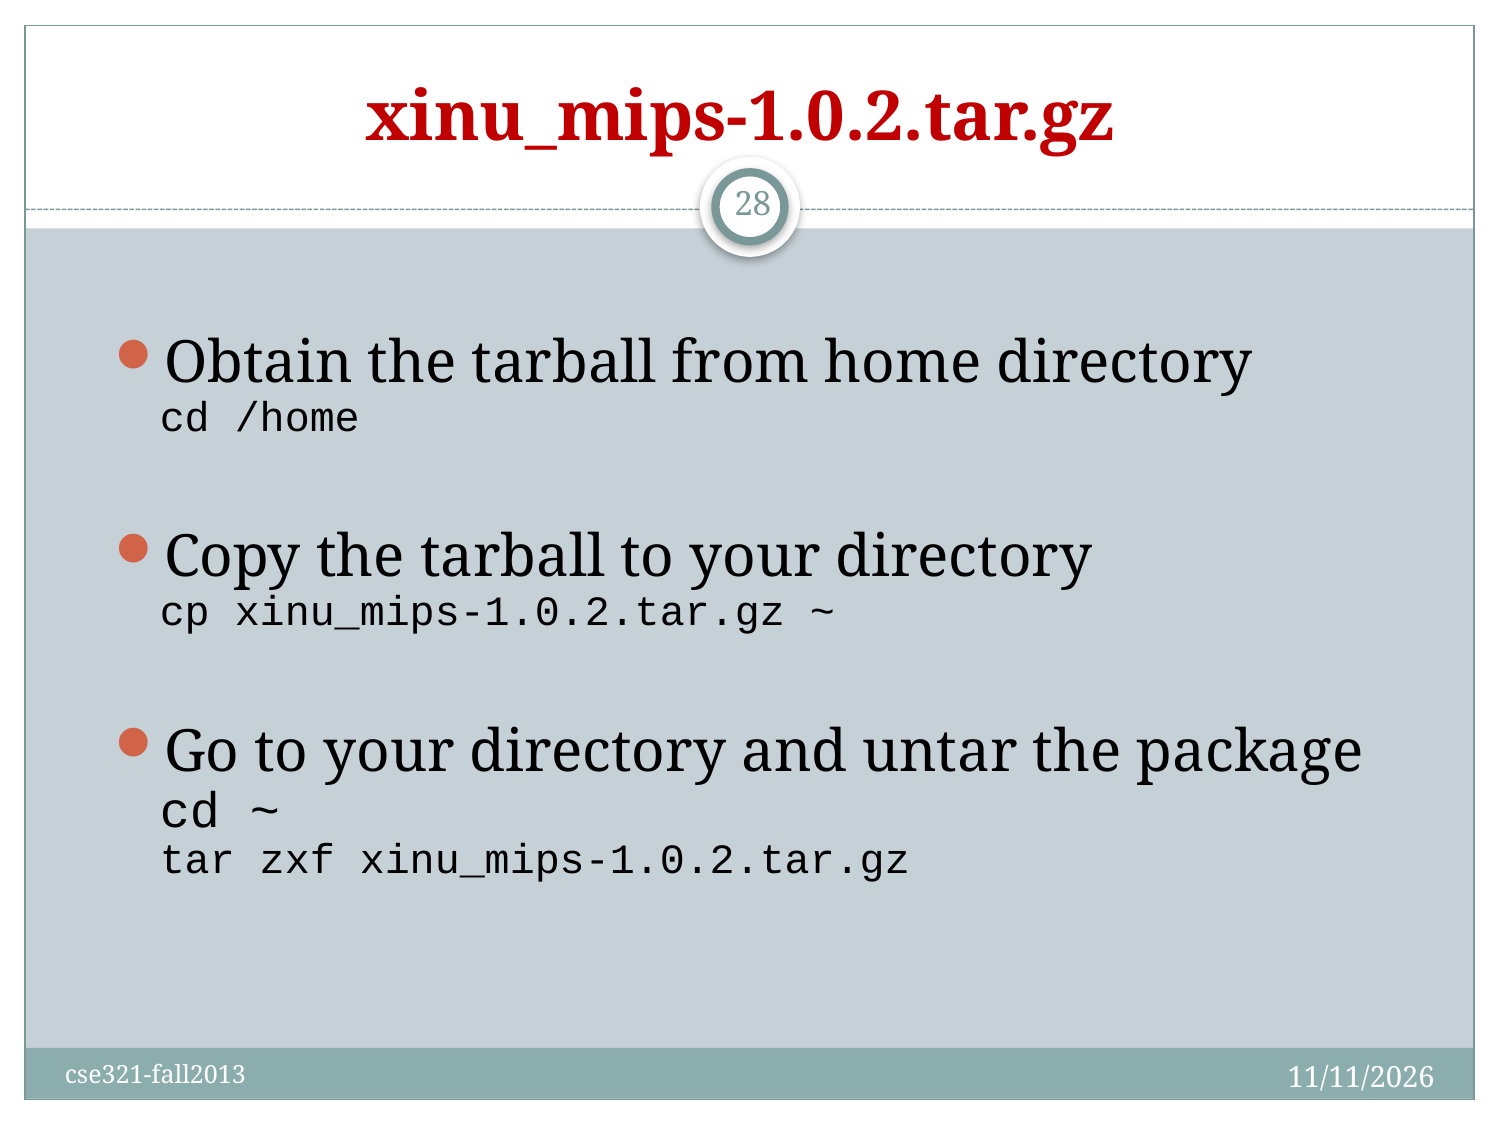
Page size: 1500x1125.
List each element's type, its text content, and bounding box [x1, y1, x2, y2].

list Obtain the tarball from home directory cd /home Copy the tarball to your directory cp xinu_mips-1.0.2.tar.gz ~ Go to your directory and untar the package cd ~ tar zxf xinu_mips-1.0.2.tar.gz [99, 324, 1450, 1000]
footer cse321-fall2013 [50, 1051, 638, 1112]
title xinu_mips-1.0.2.tar.gz [49, 37, 1450, 162]
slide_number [950, 1050, 1450, 1111]
slide_number 28 [715, 168, 791, 241]
